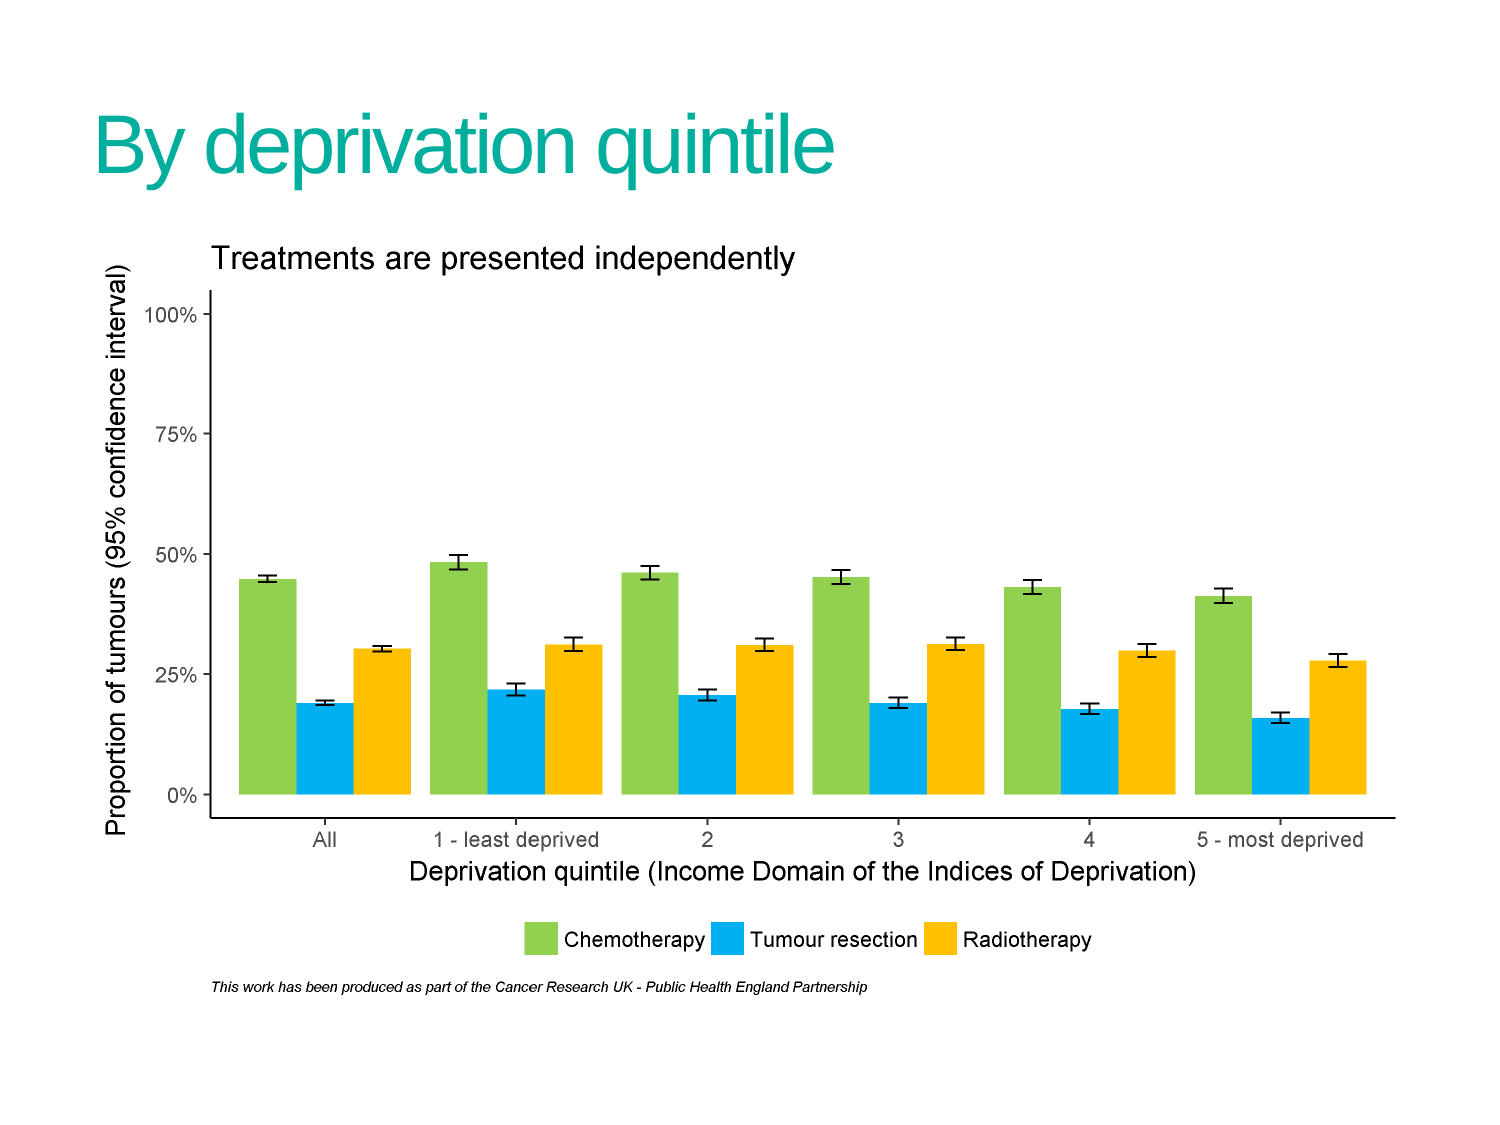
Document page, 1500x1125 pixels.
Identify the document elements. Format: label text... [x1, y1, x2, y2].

picture [91, 231, 1409, 1010]
title By deprivation quintile [92, 90, 1410, 197]
